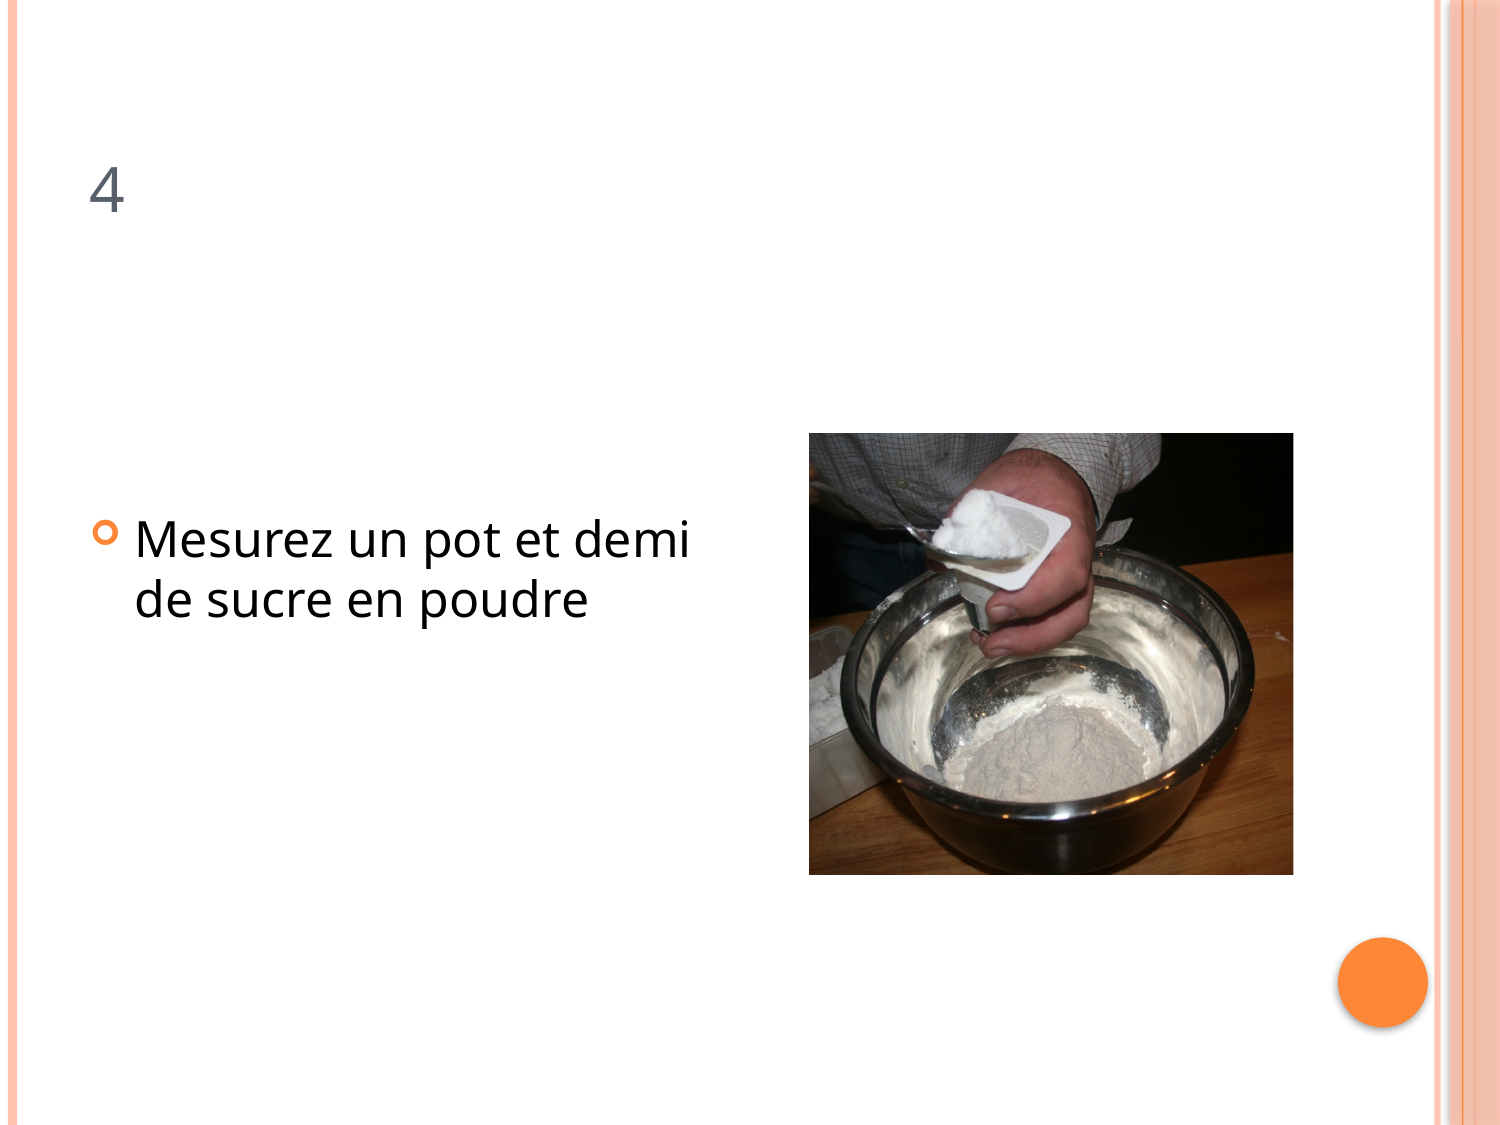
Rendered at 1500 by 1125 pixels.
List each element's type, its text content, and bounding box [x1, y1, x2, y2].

list Mesurez un pot et demi de sucre en poudre [75, 282, 738, 1025]
title 4 [75, 45, 1300, 233]
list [808, 432, 1294, 876]
